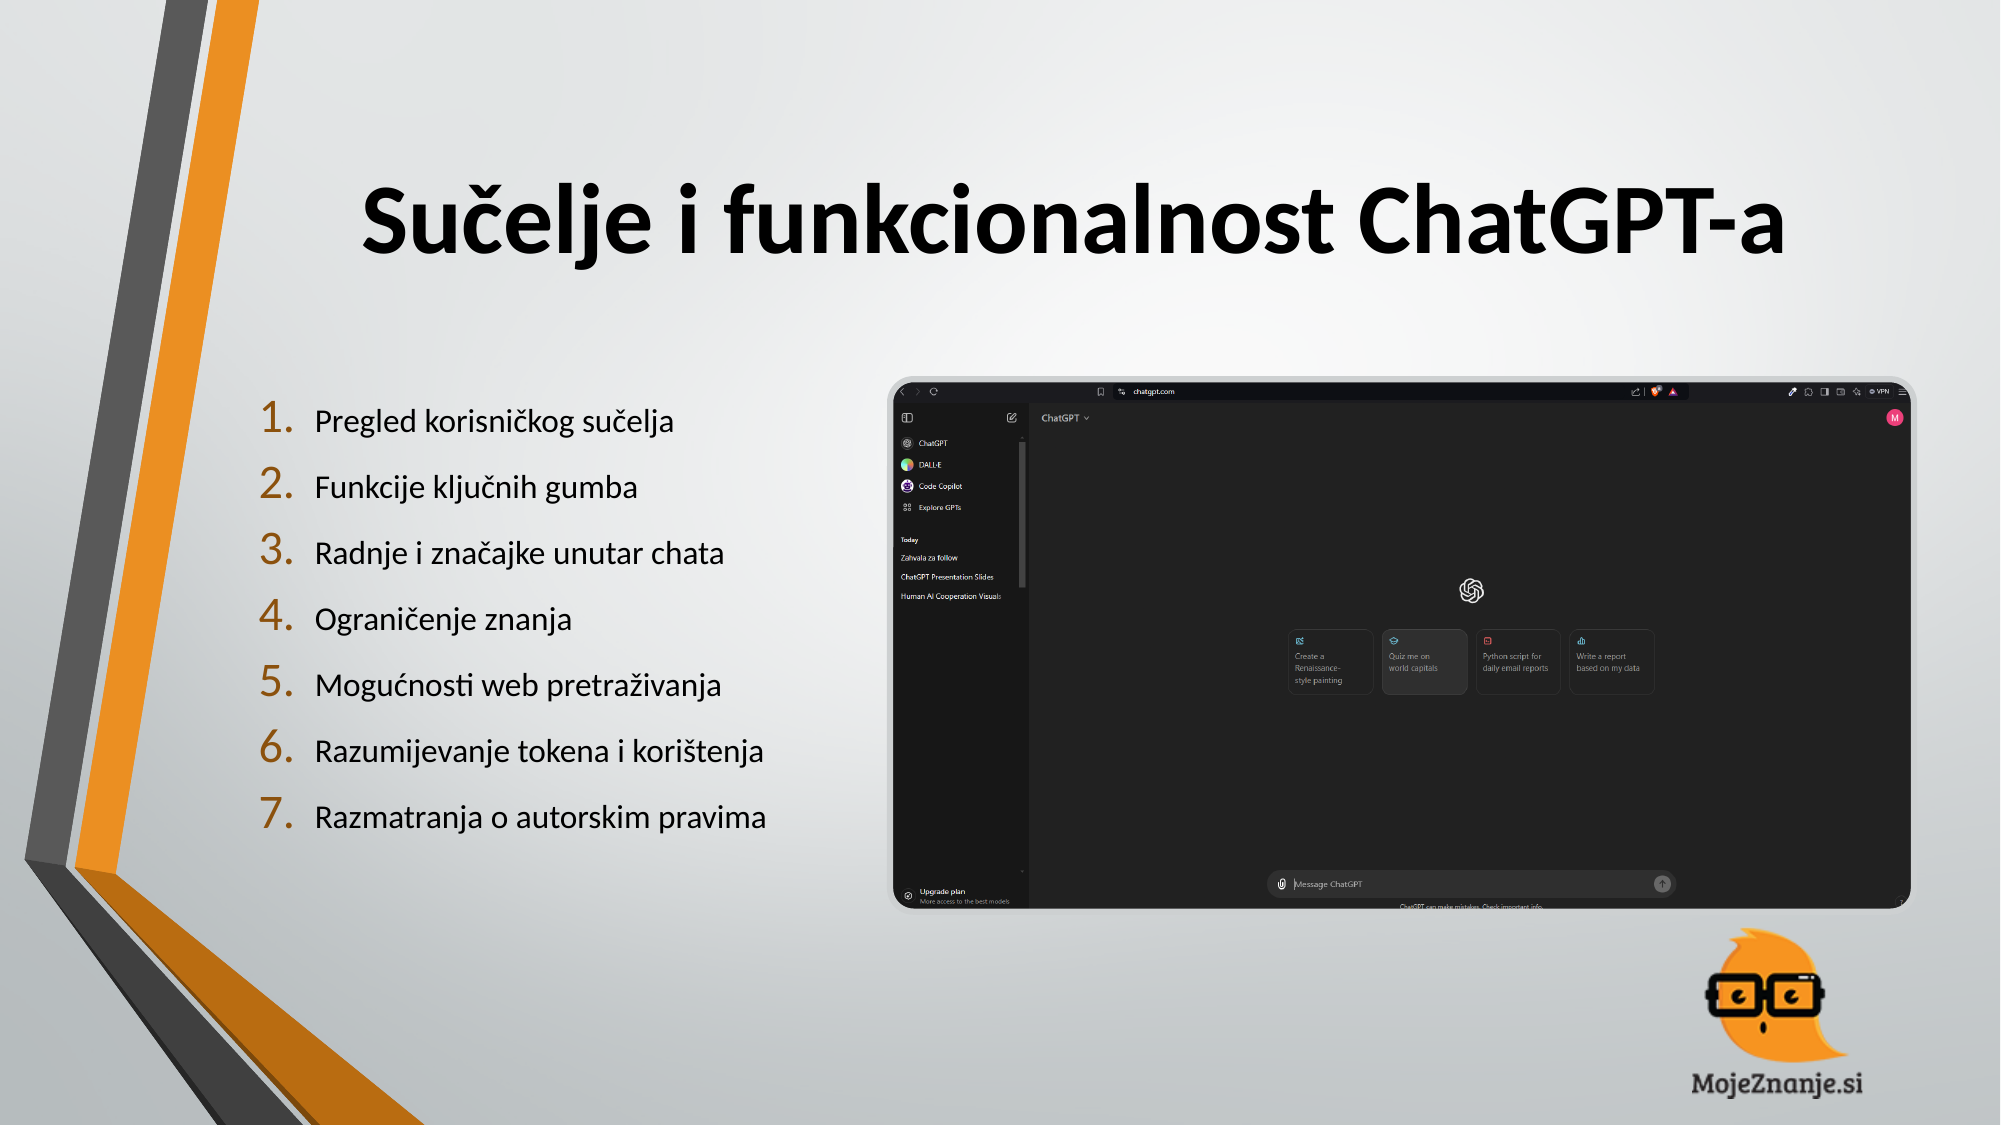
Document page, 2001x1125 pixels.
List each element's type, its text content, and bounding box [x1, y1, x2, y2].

list Pregled korisničkog sučelja Funkcije ključnih gumba Radnje i značajke unutar chata Ograničenje znanja Mogućnosti web pretraživanja Razumijevanje tokena i korištenja Razmatranja o autorskim pravima [425, 389, 791, 902]
picture [1692, 926, 1863, 1099]
picture [889, 378, 1915, 912]
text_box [24, 0, 425, 1125]
title Sučelje i funkcionalnost ChatGPT-a [425, 90, 1870, 337]
